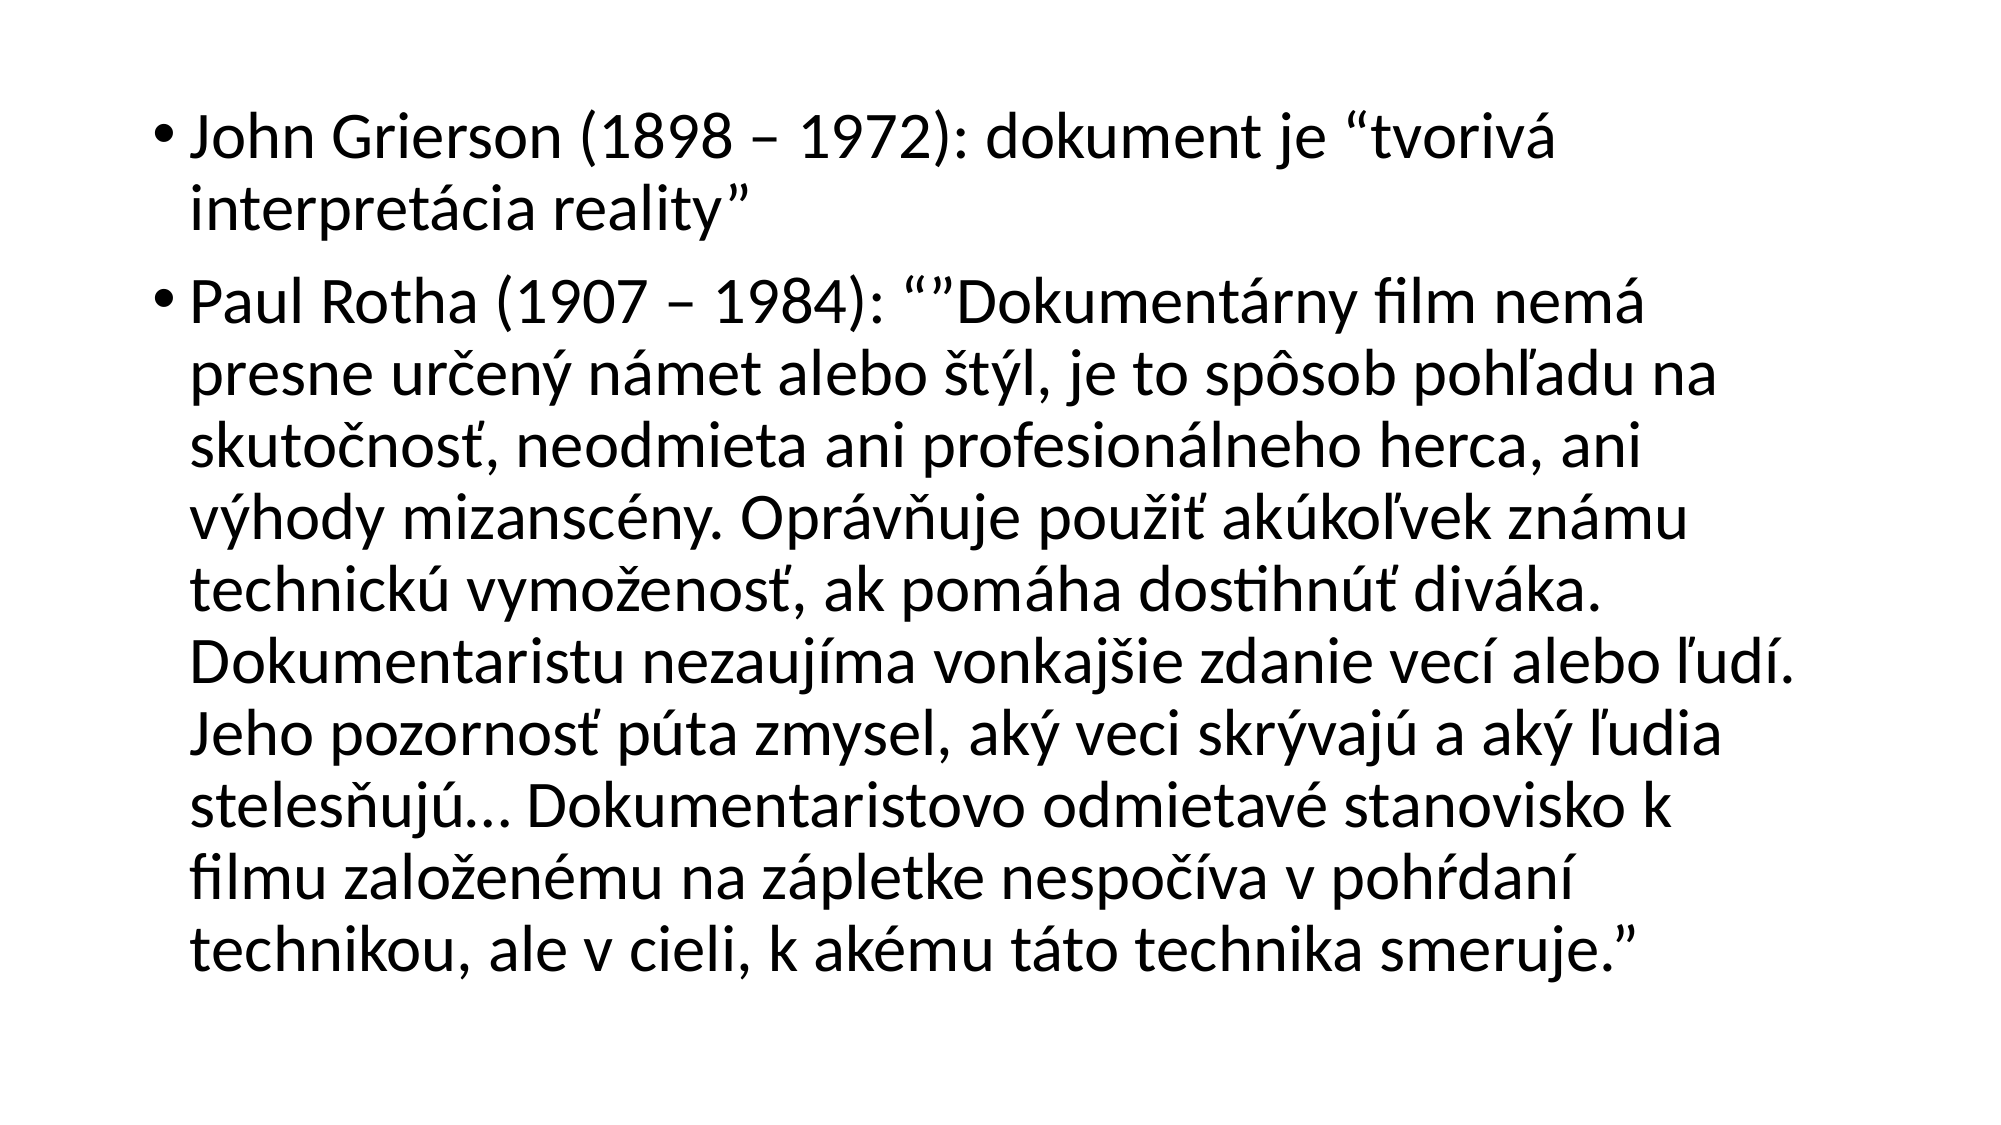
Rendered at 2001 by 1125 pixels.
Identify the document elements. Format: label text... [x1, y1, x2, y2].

list John Grierson (1898 – 1972): dokument je “tvorivá interpretácia reality” Paul Rotha (1907 – 1984): “”Dokumentárny film nemá presne určený námet alebo štýl, je to spôsob pohľadu na skutočnosť, neodmieta ani profesionálneho herca, ani výhody mizanscény. Oprávňuje použiť akúkoľvek známu technickú vymoženosť, ak pomáha dostihnúť diváka. Dokumentaristu nezaujíma vonkajšie zdanie vecí alebo ľudí. Jeho pozornosť púta zmysel, aký veci skrývajú a aký ľudia stelesňujú… Dokumentaristovo odmietavé stanovisko k filmu založenému na zápletke nespočíva v pohŕdaní technikou, ale v cieli, k akému táto technika smeruje.” [137, 92, 1838, 1014]
